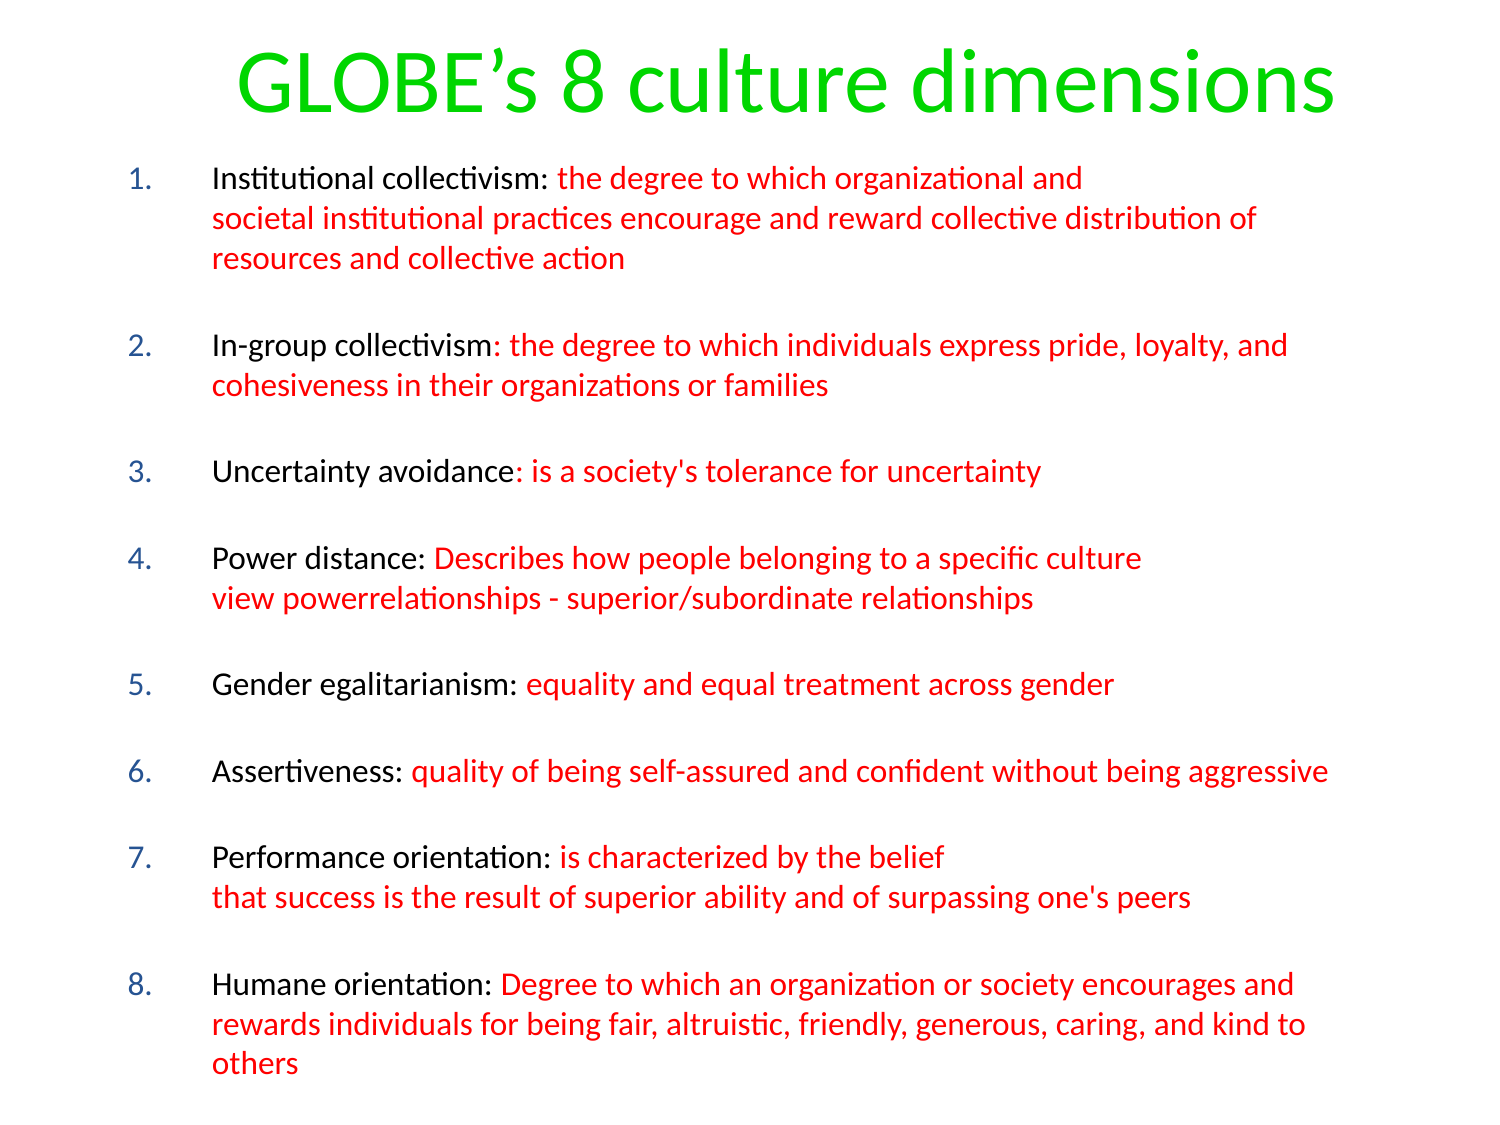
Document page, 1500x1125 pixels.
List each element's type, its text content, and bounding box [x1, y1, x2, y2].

list Institutional collectivism: the degree to which organizational and societal institutional practices encourage and reward collective distribution of resources and collective action In-group collectivism: the degree to which individuals express pride, loyalty, and cohesiveness in their organizations or families Uncertainty avoidance: is a society's tolerance for uncertainty Power distance: Describes how people belonging to a specific culture view powerrelationships - superior/subordinate relationships Gender egalitarianism: equality and equal treatment across gender Assertiveness: quality of being self-assured and confident without being aggressive Performance orientation: is characterized by the belief that success is the result of superior ability and of surpassing one's peers Humane orientation: Degree to which an organization or society encourages and rewards individuals for being fair, altruistic, friendly, generous, caring, and kind to others [112, 149, 1388, 1024]
title GLOBE’s 8 culture dimensions [75, 1, 1500, 149]
